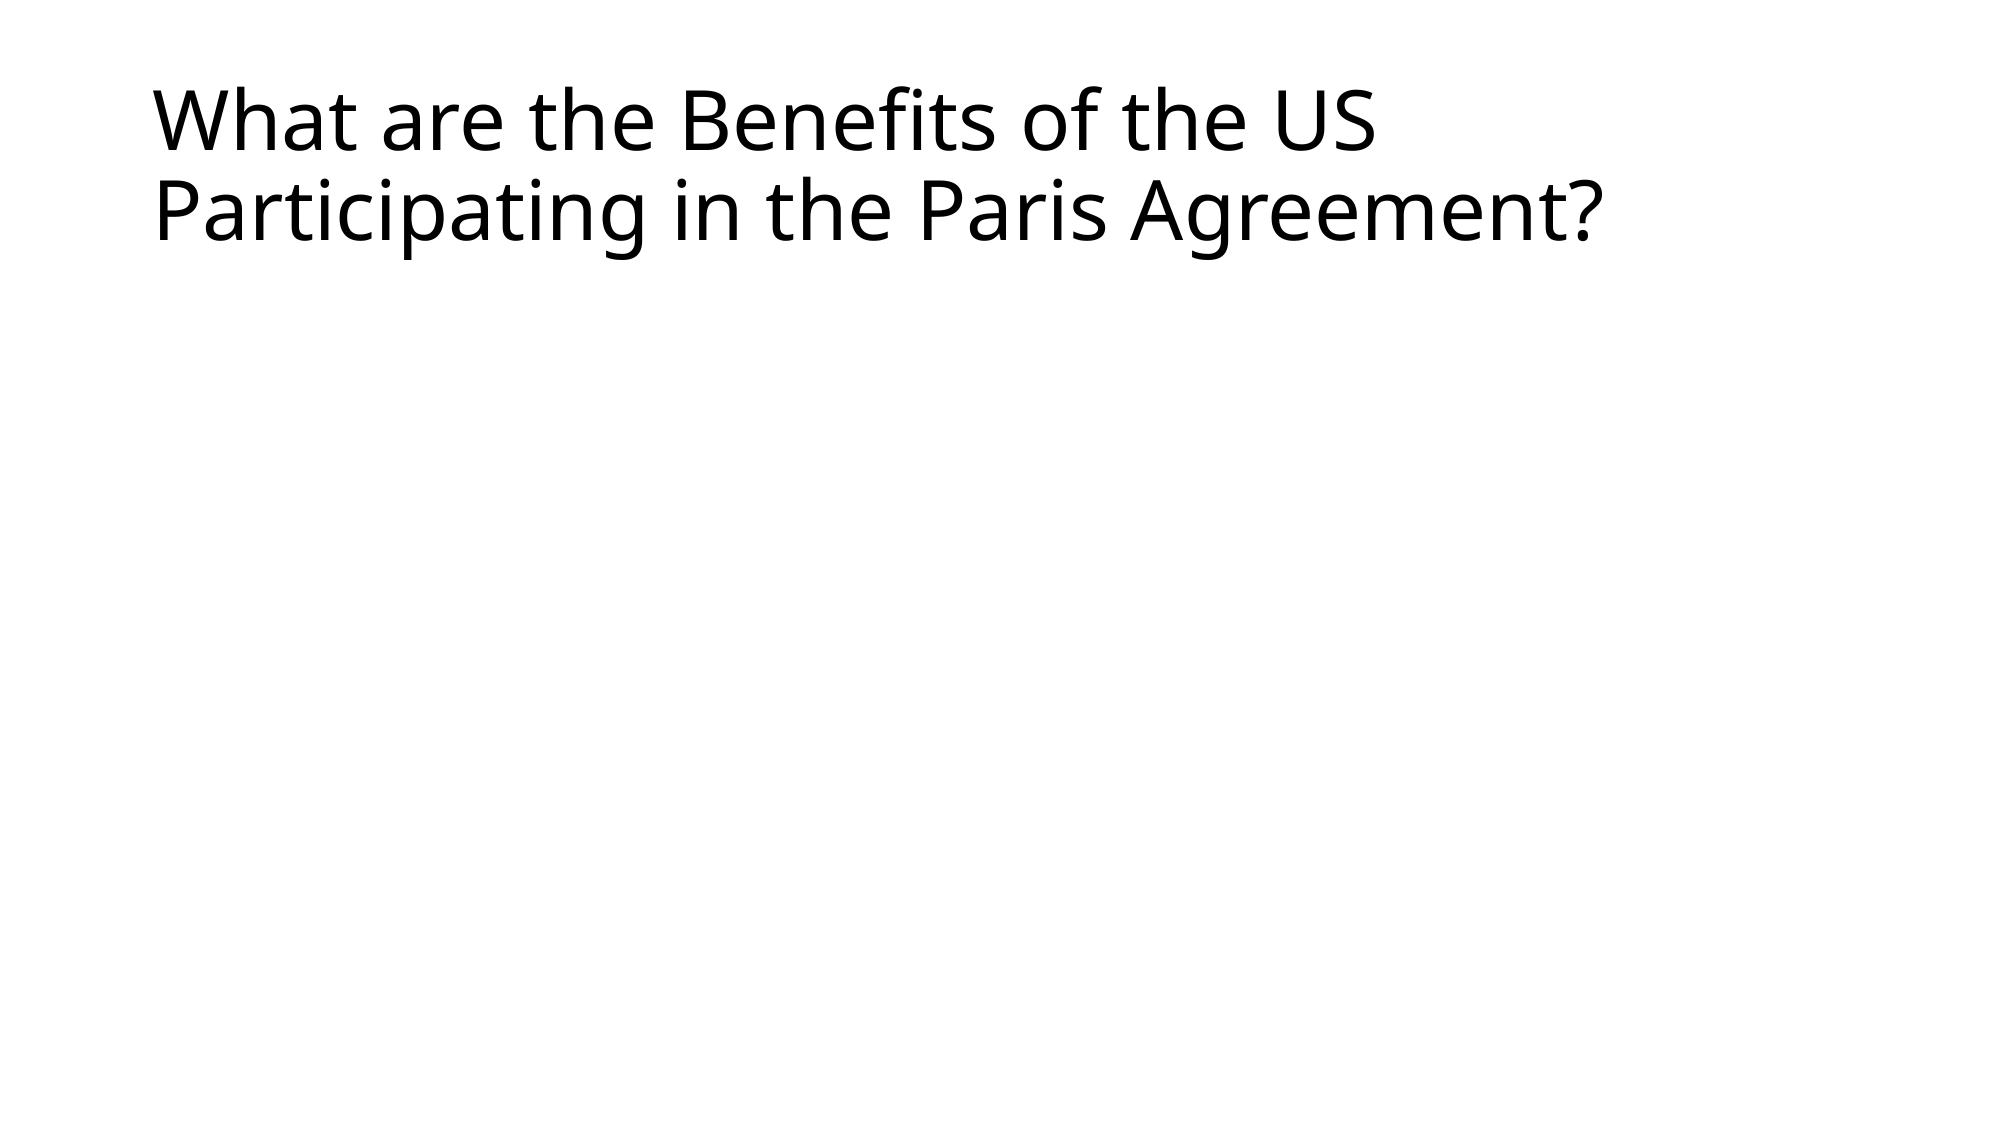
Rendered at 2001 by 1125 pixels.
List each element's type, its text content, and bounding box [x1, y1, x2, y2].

title What are the Benefits of the US Participating in the Paris Agreement? [137, 59, 1668, 278]
